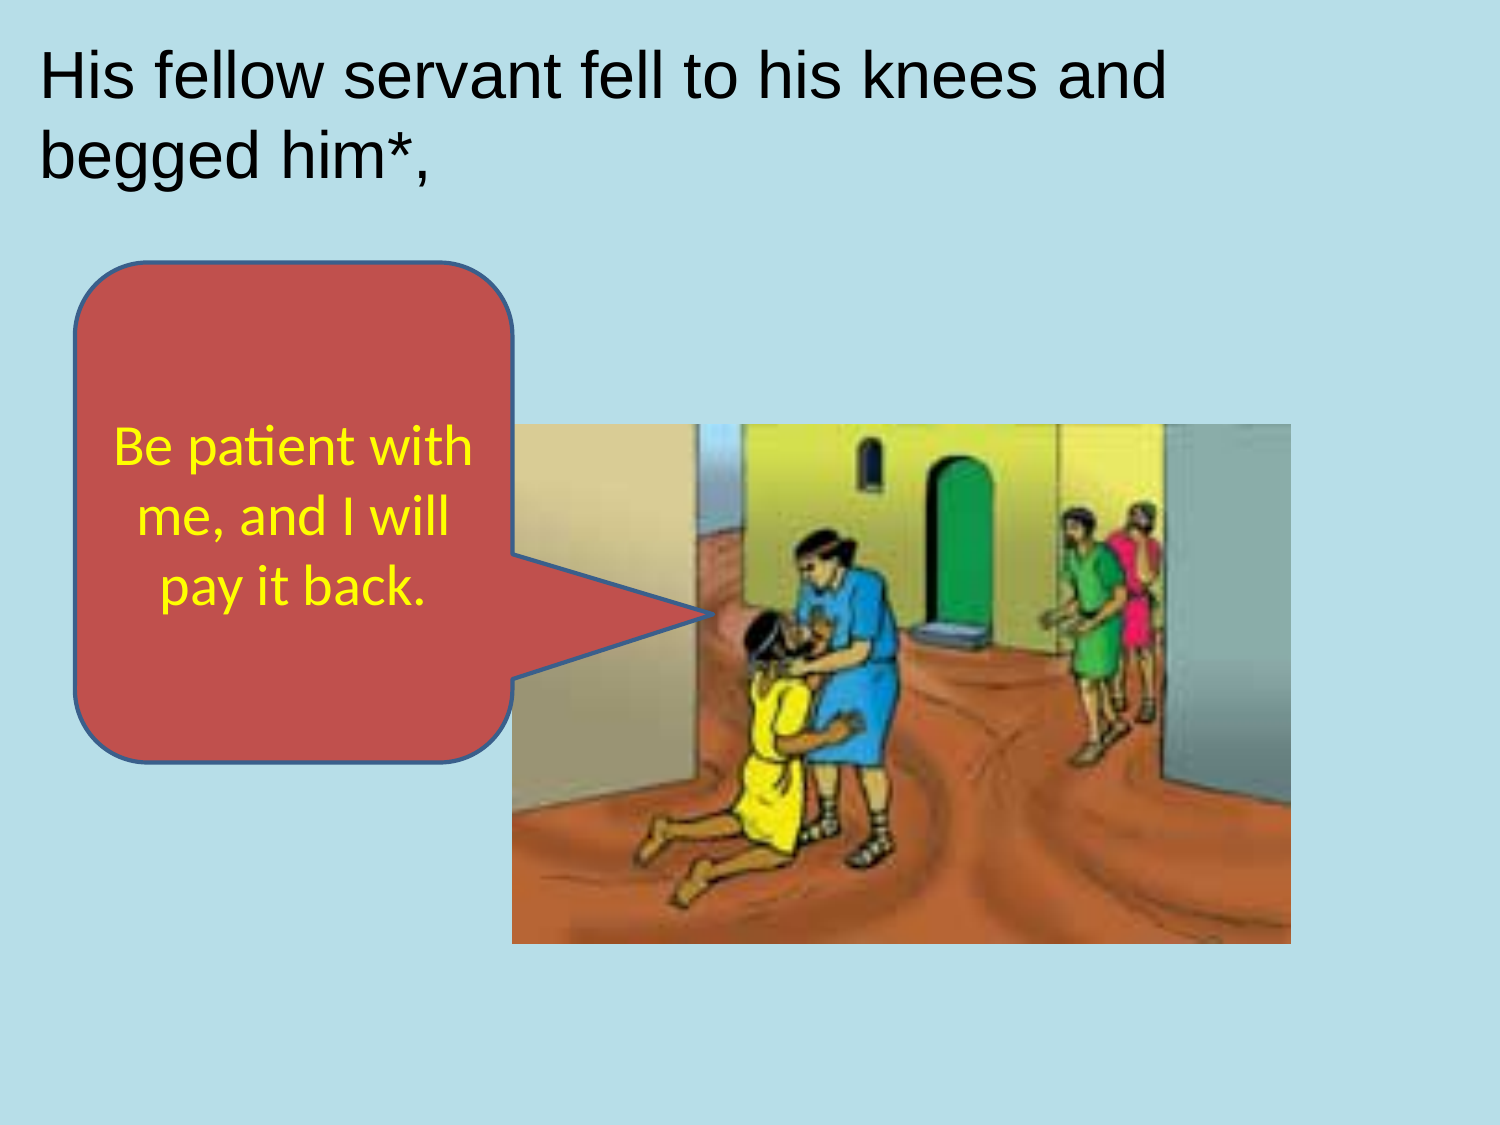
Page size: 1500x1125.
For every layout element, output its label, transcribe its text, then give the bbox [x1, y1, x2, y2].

picture [512, 424, 1291, 944]
text_box His fellow servant fell to his knees and begged him*, [24, 24, 1413, 200]
text_box Be patient with me, and I will pay it back. [72, 260, 515, 765]
